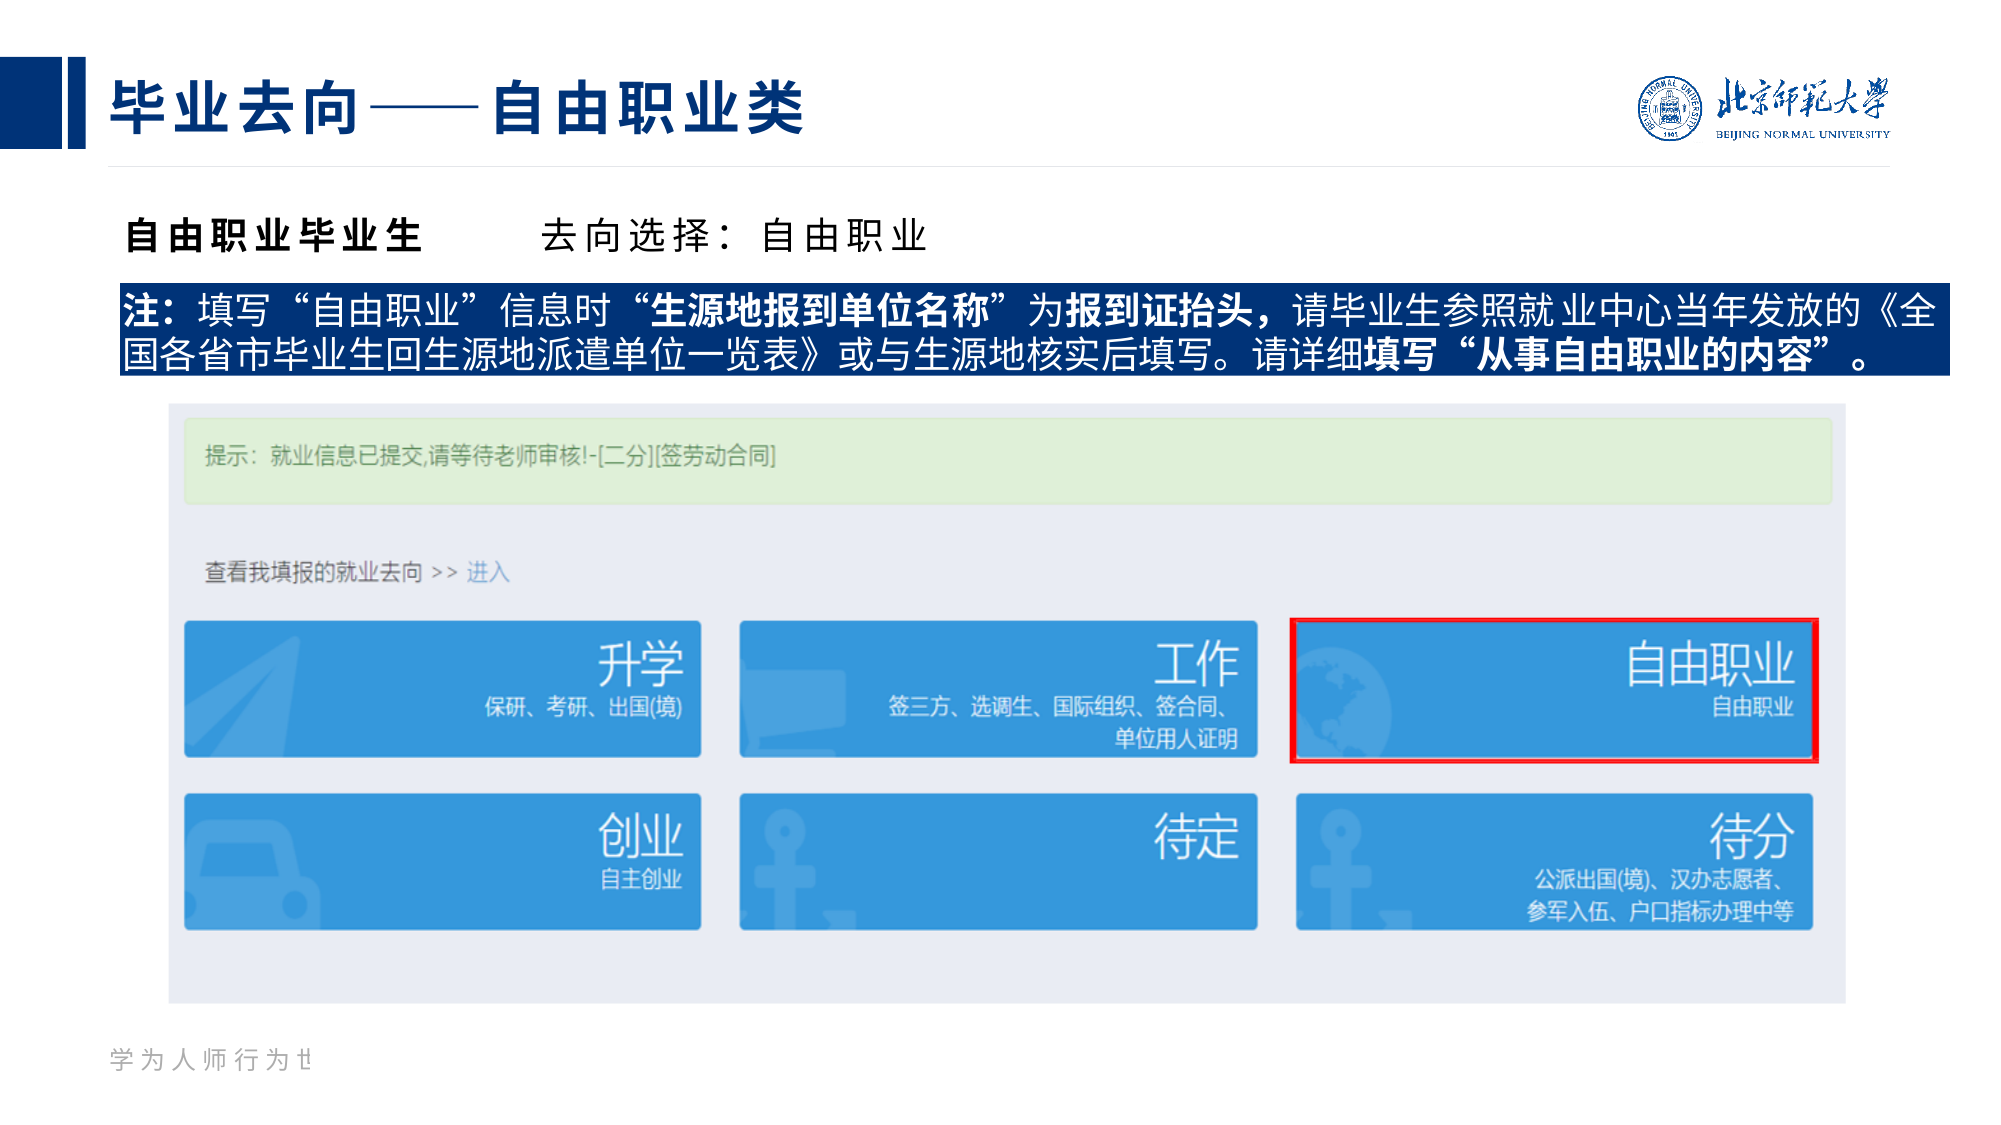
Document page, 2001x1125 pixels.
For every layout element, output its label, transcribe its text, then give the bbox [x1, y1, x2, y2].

title 毕业去向——自由职业类 [108, 56, 1624, 166]
picture [1624, 71, 1918, 145]
text_box 注：填写“自由职业”信息时“生源地报到单位名称”为报到证抬头，请毕业生参照就业中心当年发放的《全国各省市毕业生回生源地派遣单位一览表》或与生源地核实后填写。请详细填写“从事自由职业的内容”。 [120, 283, 1950, 376]
picture [165, 398, 1851, 1008]
table_header 自由职业毕业生 [109, 199, 525, 260]
table_header 去向选择：自由职业 [527, 199, 1507, 260]
